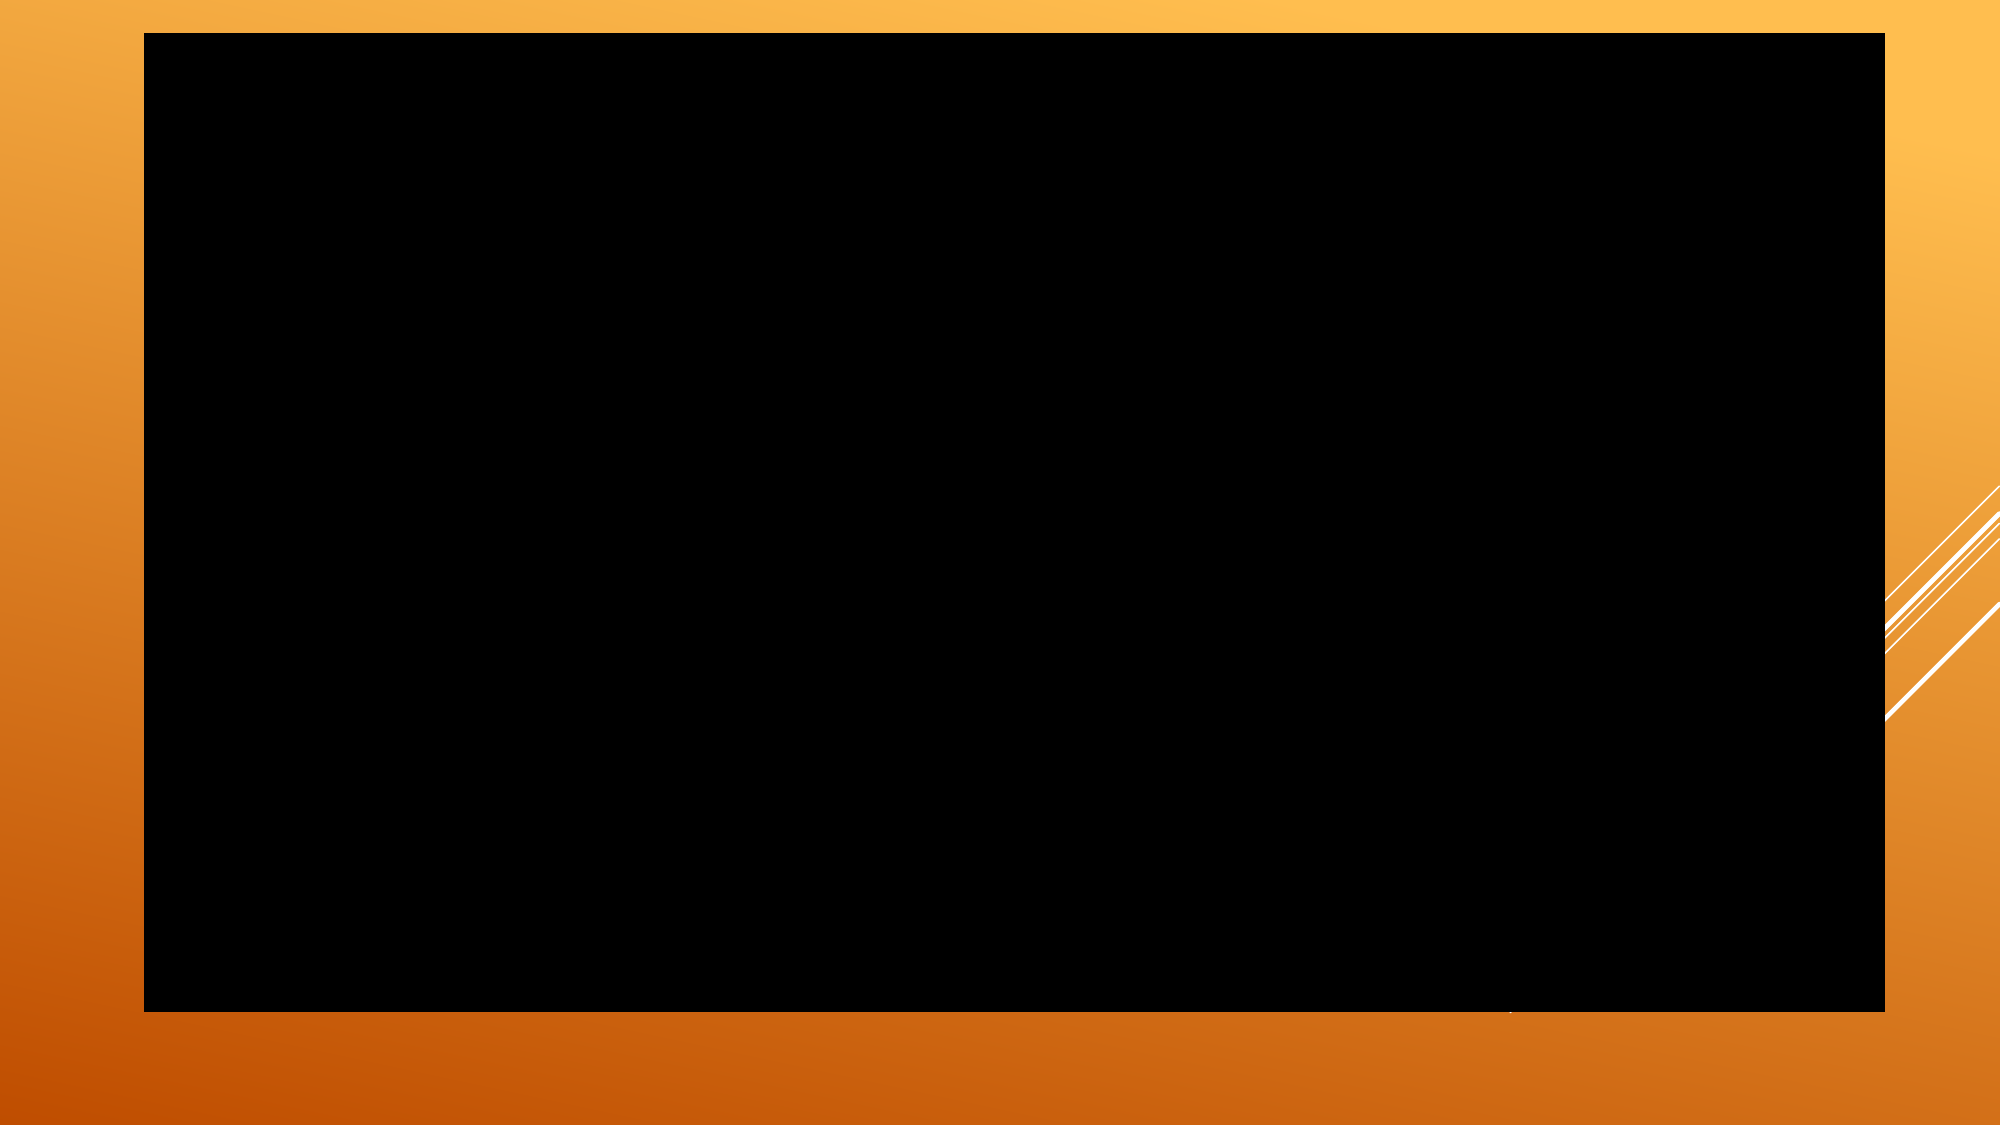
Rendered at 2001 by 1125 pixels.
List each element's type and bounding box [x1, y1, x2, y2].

list [143, 32, 1886, 1013]
